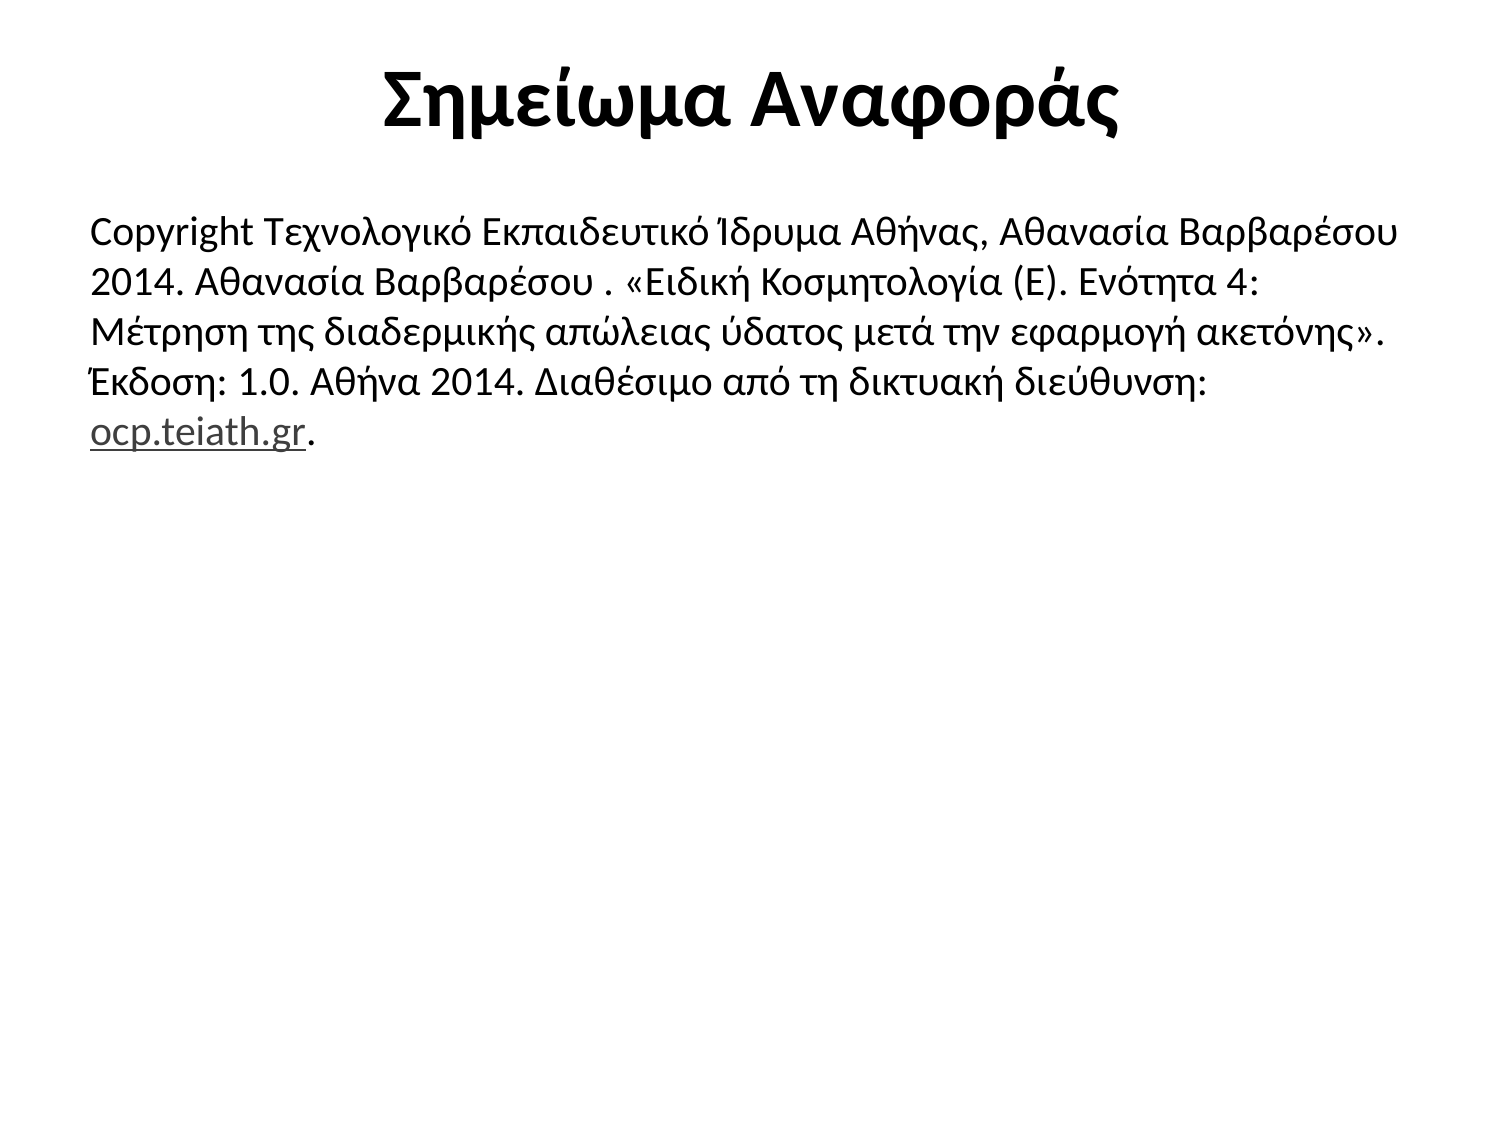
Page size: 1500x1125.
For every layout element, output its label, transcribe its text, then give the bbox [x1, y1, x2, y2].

title Σημείωμα Αναφοράς [76, 19, 1427, 169]
list Copyright Τεχνολογικό Εκπαιδευτικό Ίδρυμα Αθήνας, Αθανασία Βαρβαρέσου 2014. Αθανασία Βαρβαρέσου . «Ειδική Κοσμητολογία (Ε). Ενότητα 4: Μέτρηση της διαδερμικής απώλειας ύδατος μετά την εφαρμογή ακετόνης». Έκδοση: 1.0. Αθήνα 2014. Διαθέσιμο από τη δικτυακή διεύθυνση: ocp.teiath.gr. [75, 196, 1425, 1024]
